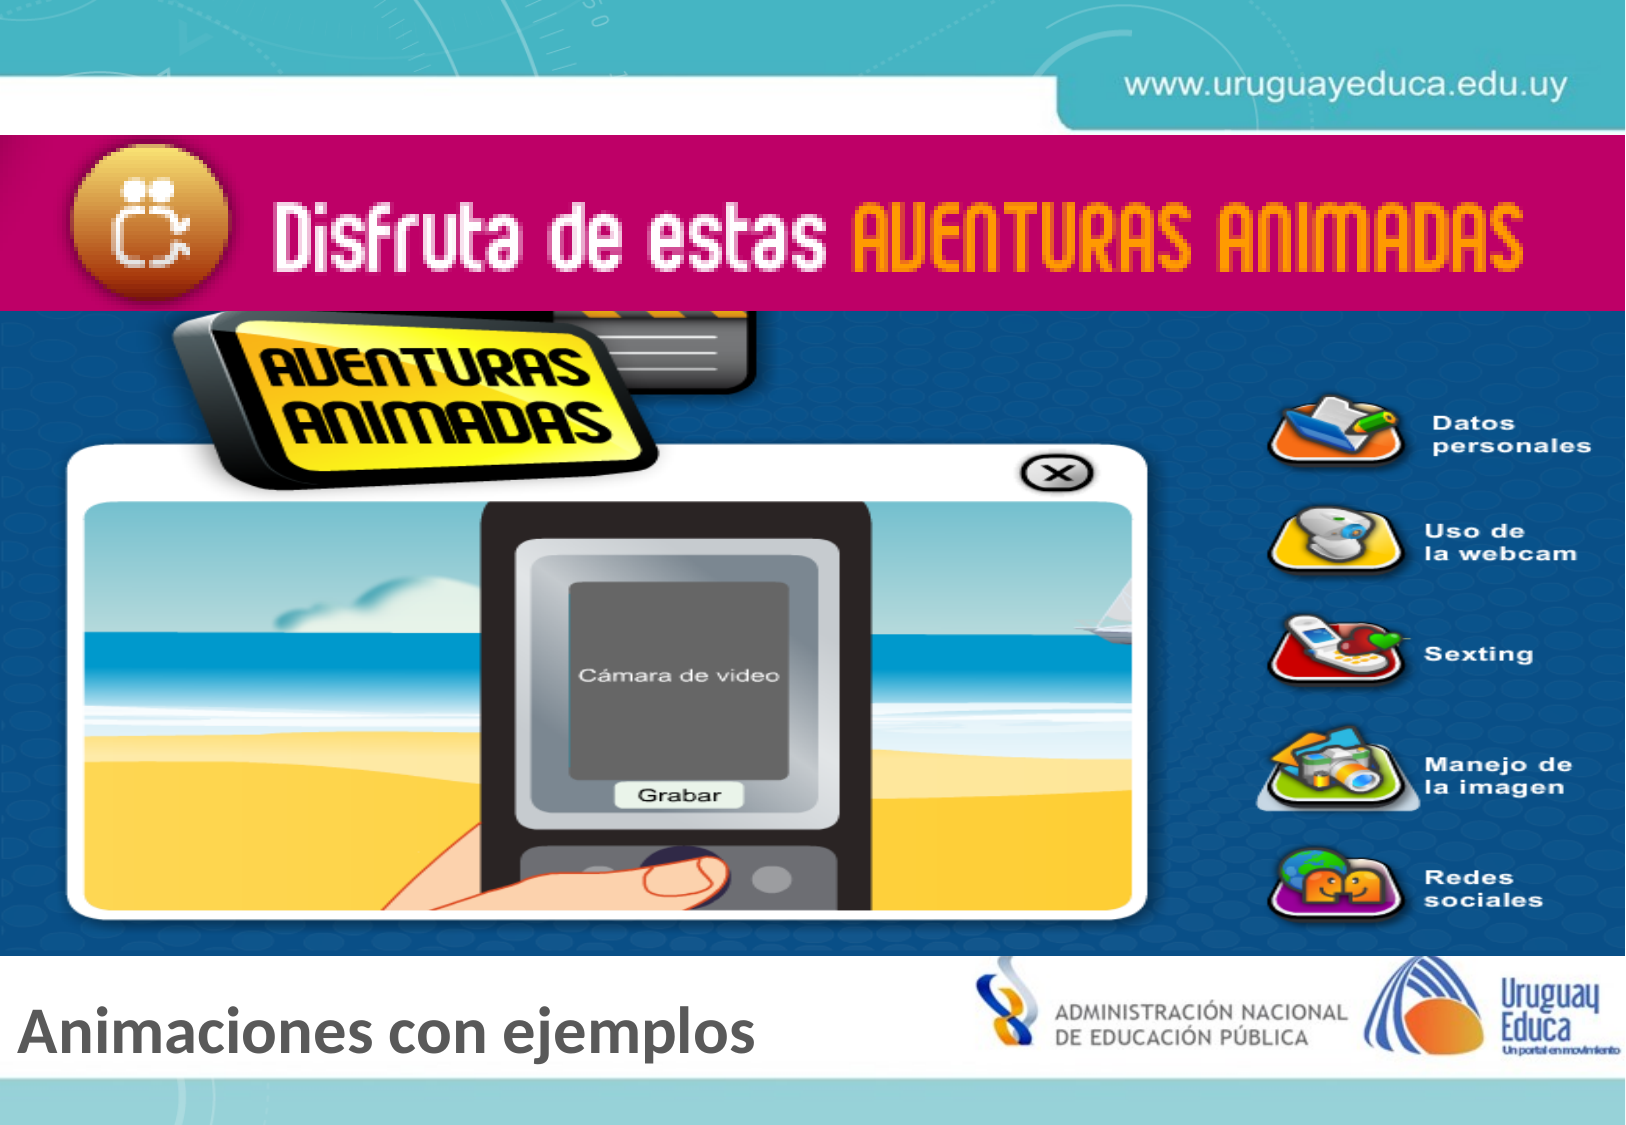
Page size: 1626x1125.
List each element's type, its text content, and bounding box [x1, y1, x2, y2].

text_box Animaciones con ejemplos [3, 979, 772, 1075]
picture [0, 0, 1626, 1125]
